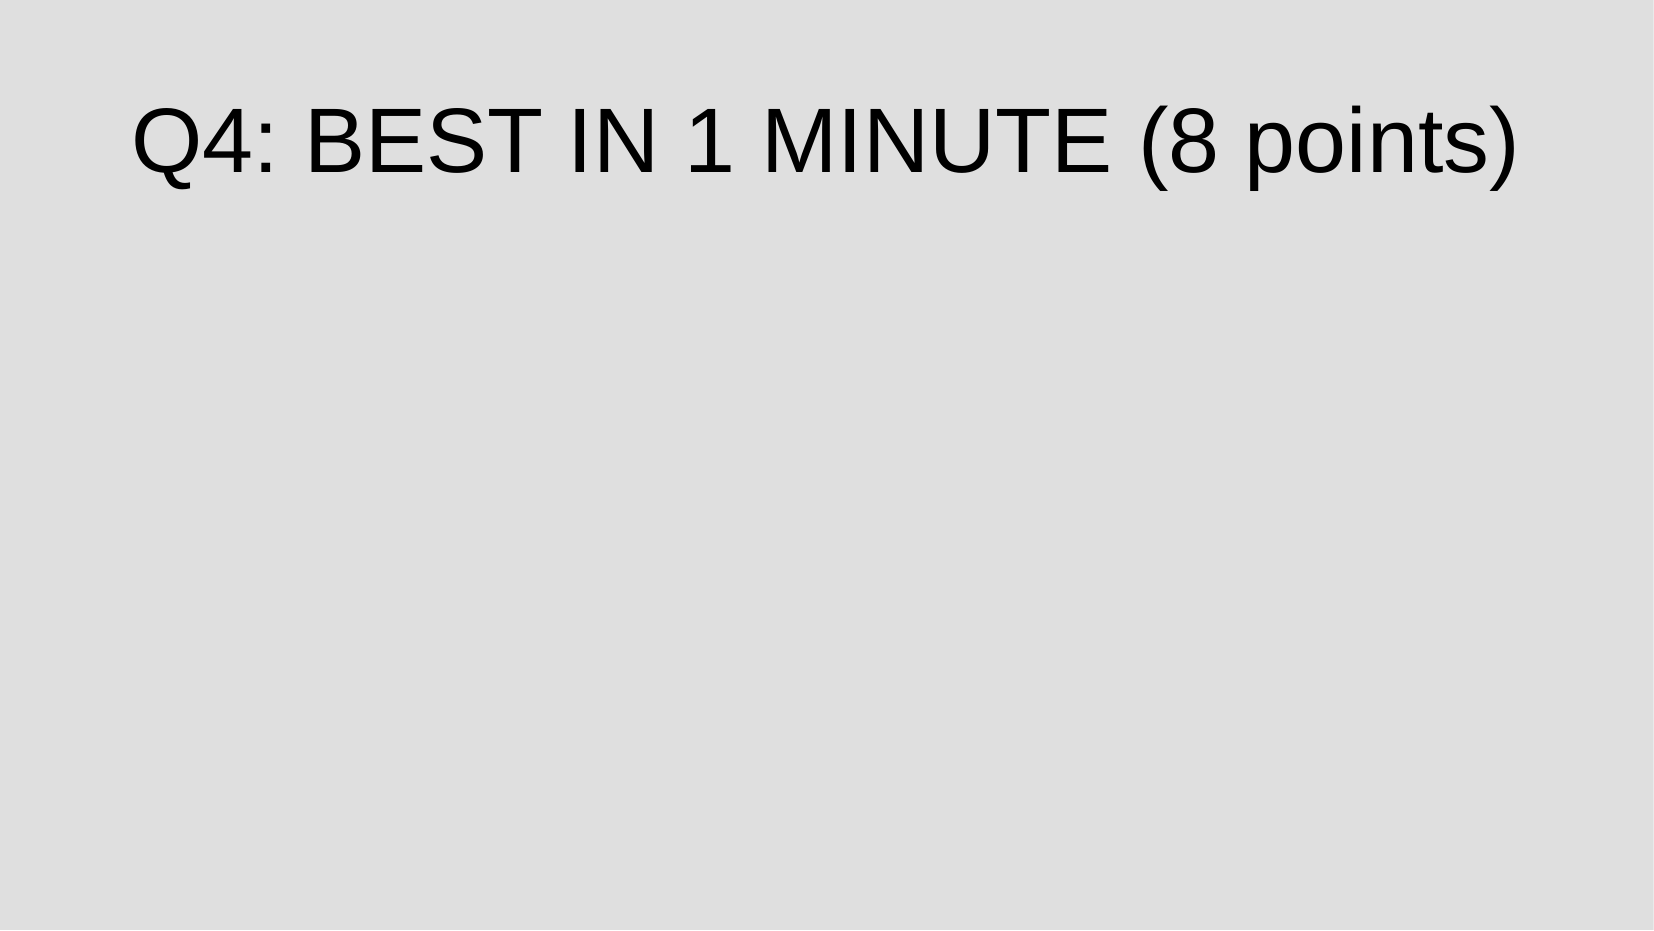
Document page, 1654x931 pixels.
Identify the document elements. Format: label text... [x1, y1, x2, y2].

text_box Q4: BEST IN 1 MINUTE (8 points) [0, 47, 1654, 225]
